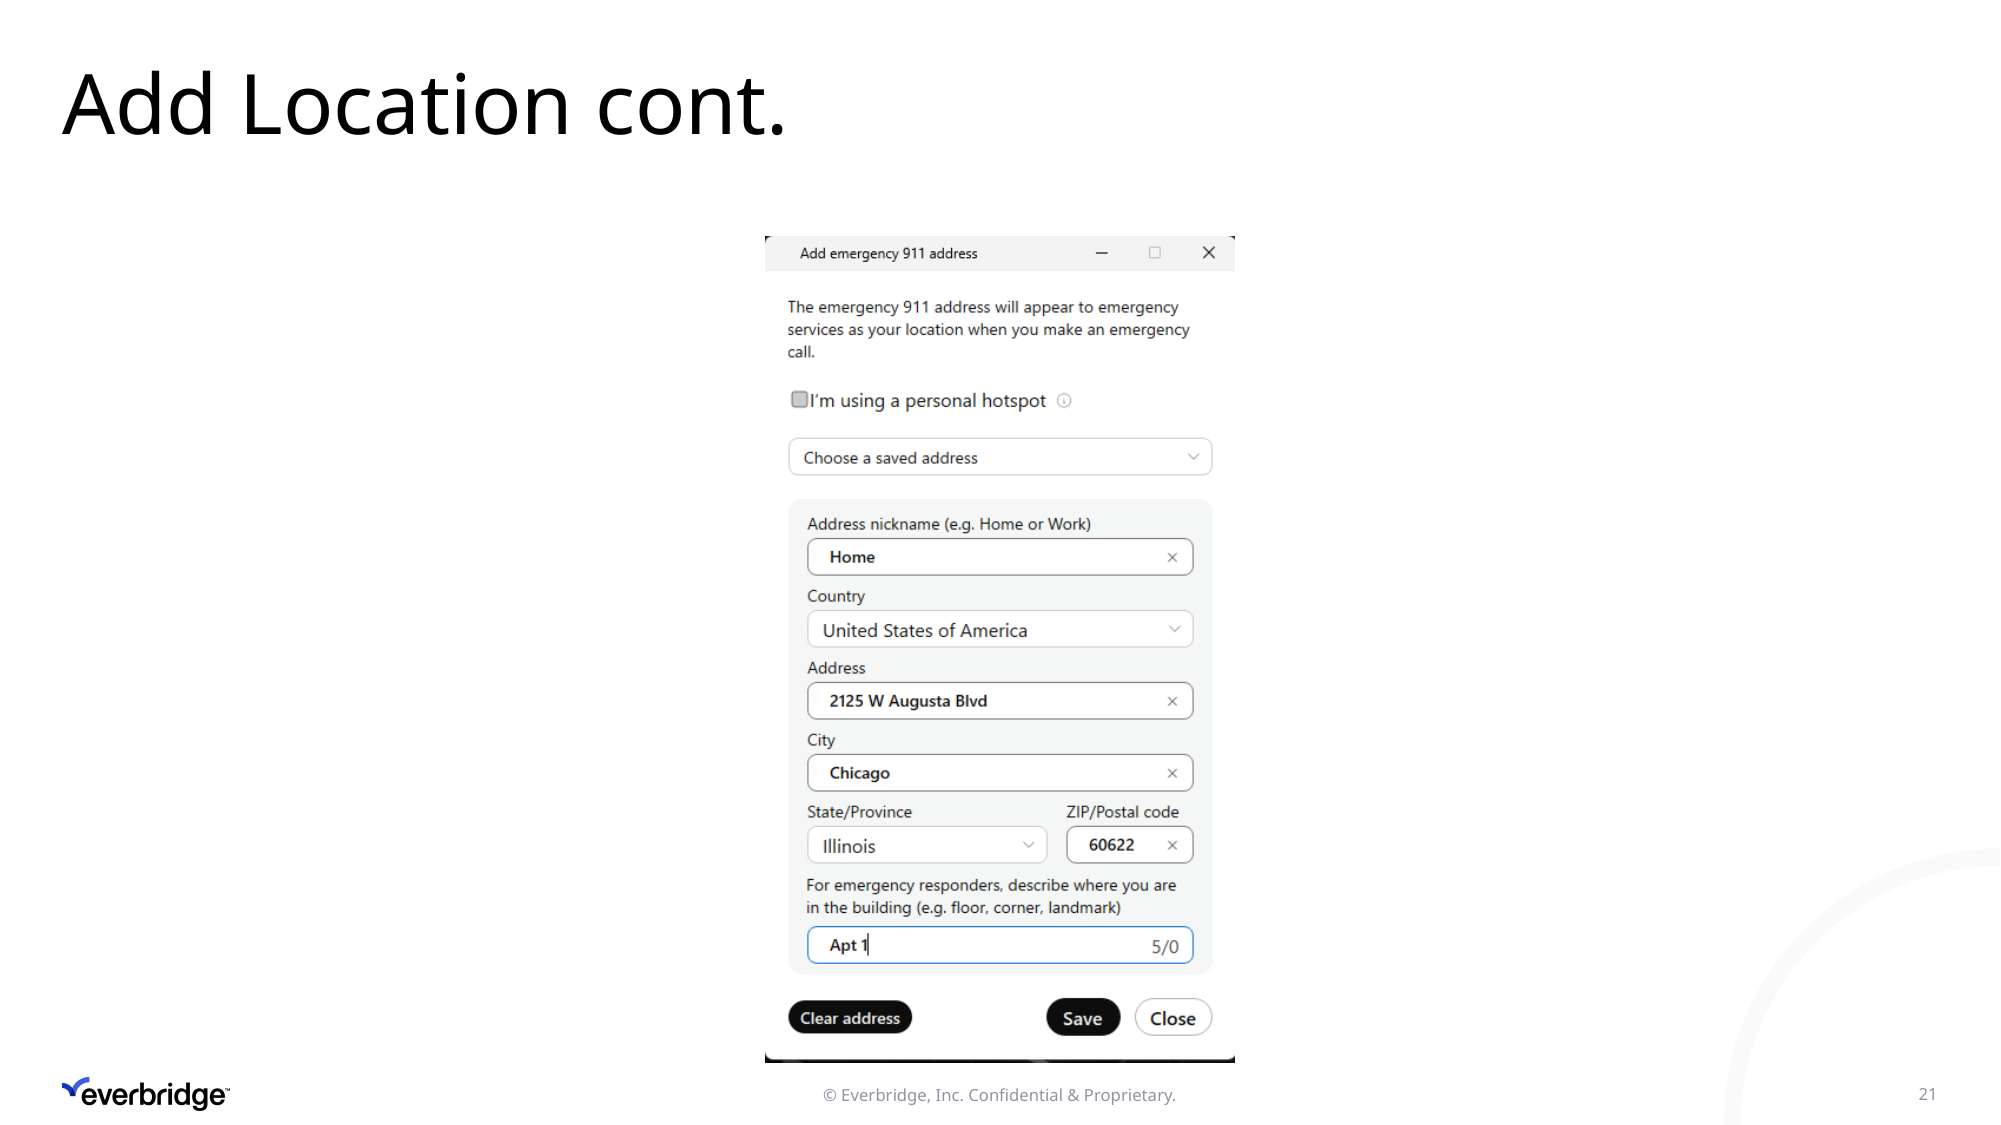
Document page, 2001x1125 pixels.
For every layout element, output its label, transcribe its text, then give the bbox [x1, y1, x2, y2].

picture [62, 1077, 230, 1111]
title Add Location cont. [62, 62, 1938, 154]
slide_number 21 [999, 1065, 1938, 1125]
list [765, 236, 1235, 1063]
